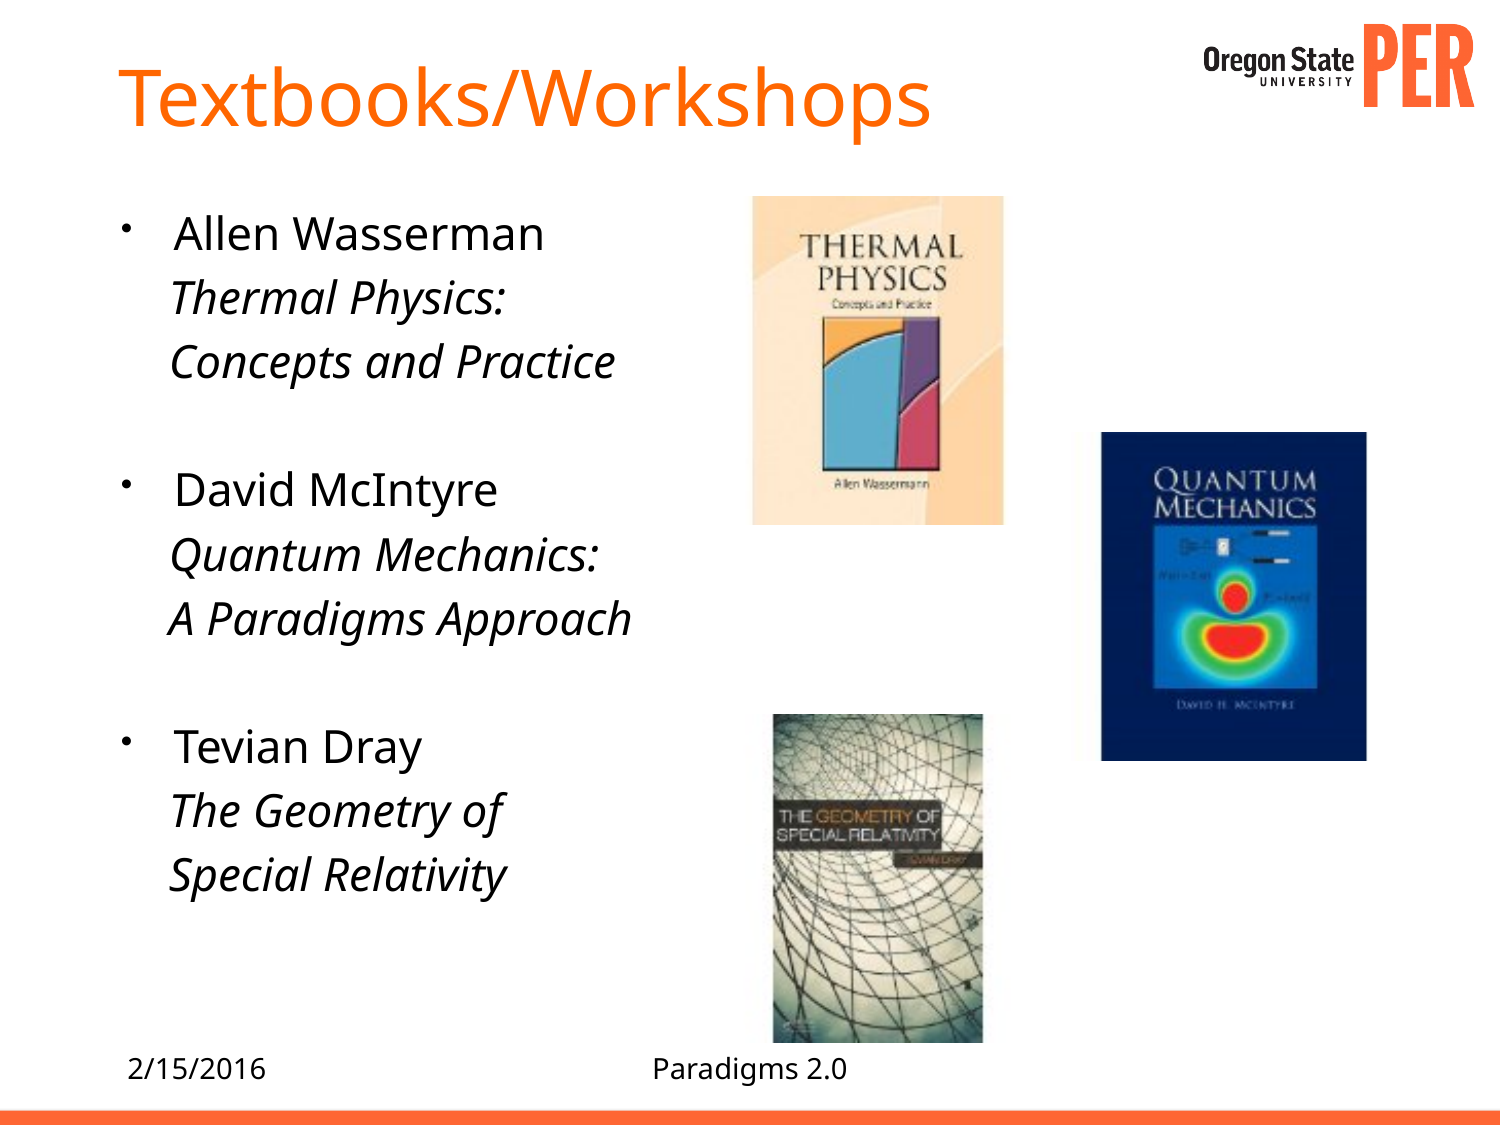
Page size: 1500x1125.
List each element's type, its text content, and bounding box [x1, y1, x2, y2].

footer Paradigms 2.0 [512, 1042, 988, 1100]
title Textbooks/Workshops [109, 37, 1189, 152]
picture [1202, 23, 1478, 109]
picture [714, 714, 1043, 1043]
picture [1071, 432, 1400, 762]
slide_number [112, 1042, 425, 1100]
list Allen Wasserman Thermal Physics: Concepts and Practice David McIntyre Quantum Mechanics: A Paradigms Approach Tevian Dray The Geometry of Special Relativity [111, 195, 1429, 1045]
picture [714, 195, 1043, 525]
